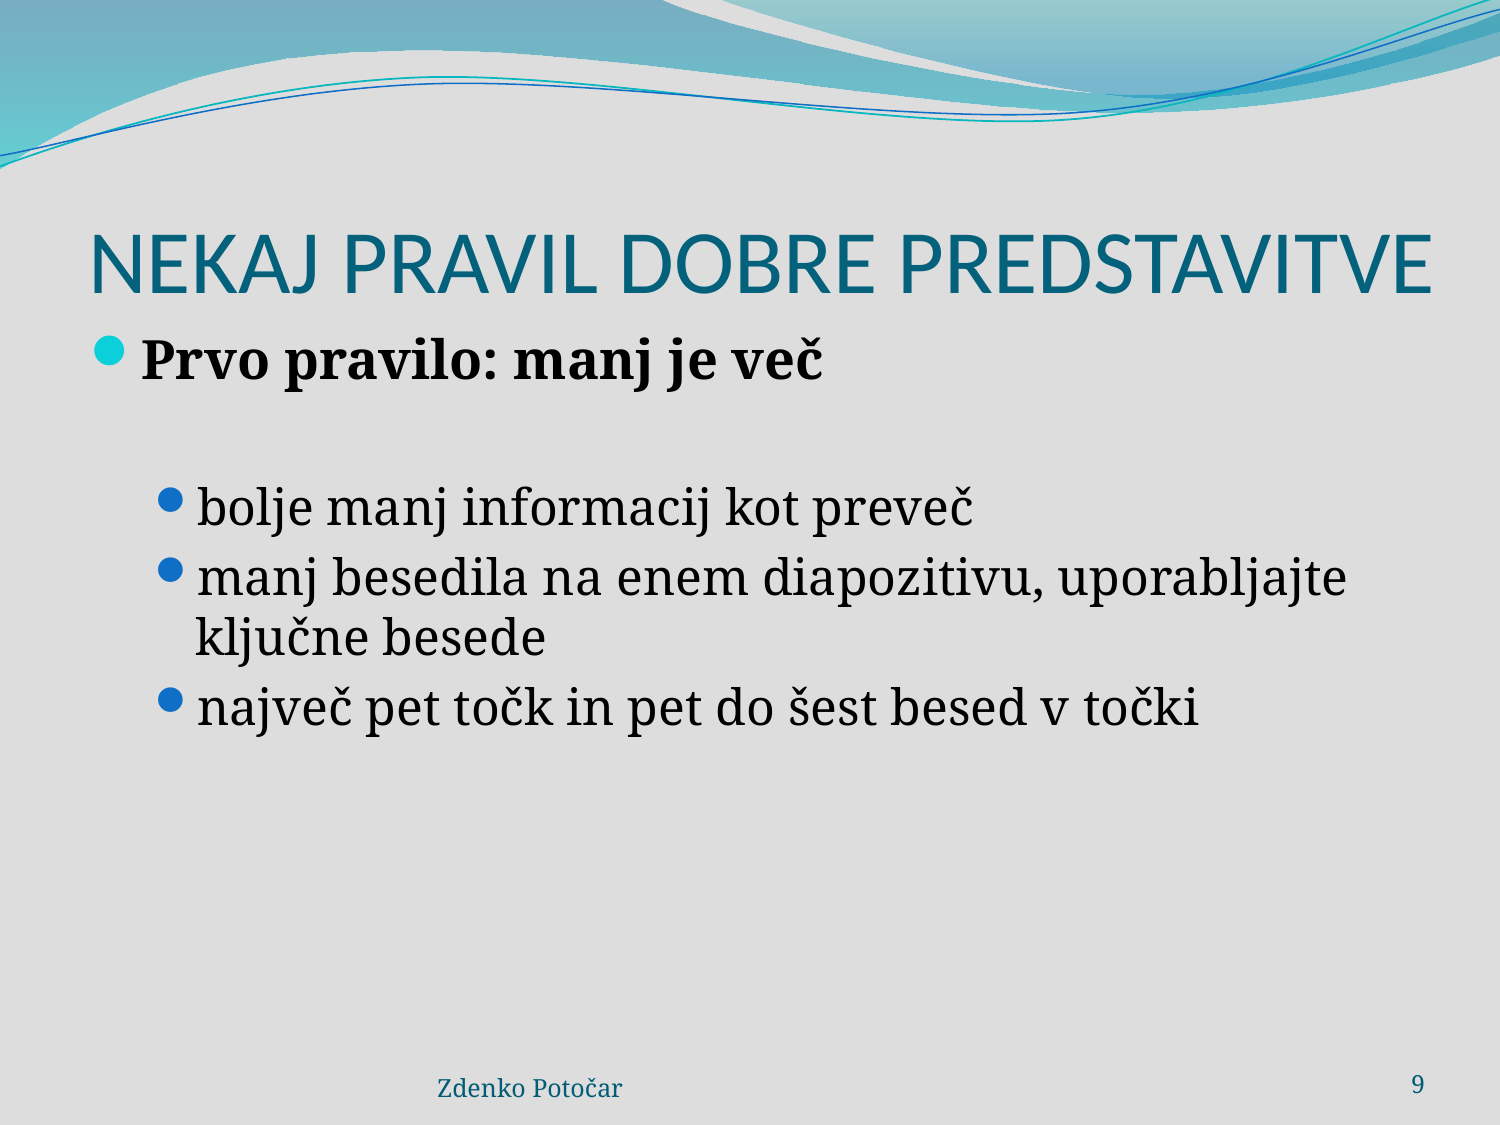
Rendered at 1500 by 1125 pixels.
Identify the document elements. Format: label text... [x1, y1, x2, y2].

title NEKAJ PRAVIL DOBRE PREDSTAVITVE [88, 171, 1439, 313]
list Prvo pravilo: manj je več bolje manj informacij kot preveč manj besedila na enem diapozitivu, uporabljajte ključne besede največ pet točk in pet do šest besed v točki [75, 317, 1425, 1038]
slide_number 9 [1299, 1042, 1425, 1103]
footer Zdenko Potočar [437, 1042, 988, 1103]
